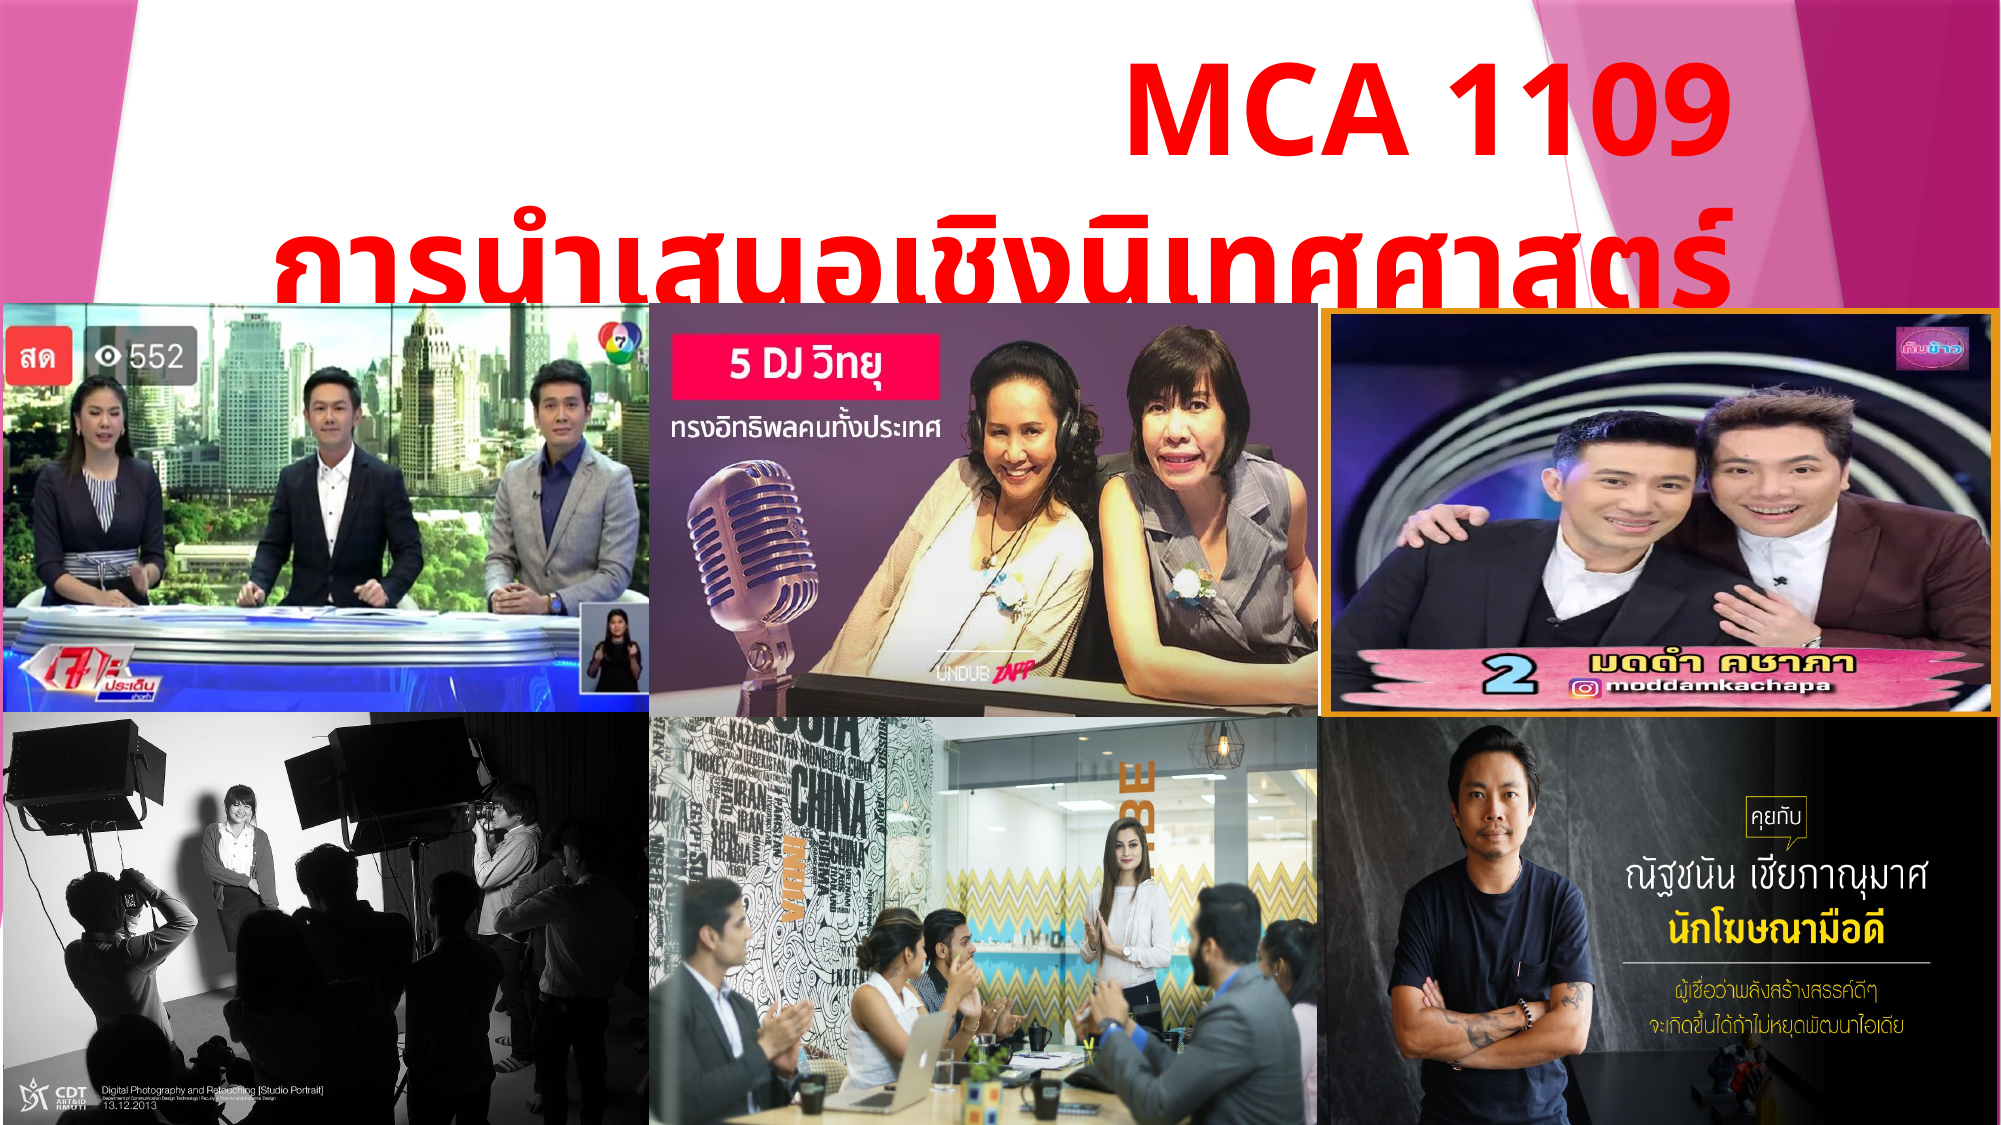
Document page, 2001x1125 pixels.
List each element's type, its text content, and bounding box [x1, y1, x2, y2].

picture [3, 302, 2000, 1125]
title MCA 1109 การนำเสนอเชิงนิเทศศาสตร์ [249, 0, 1750, 307]
